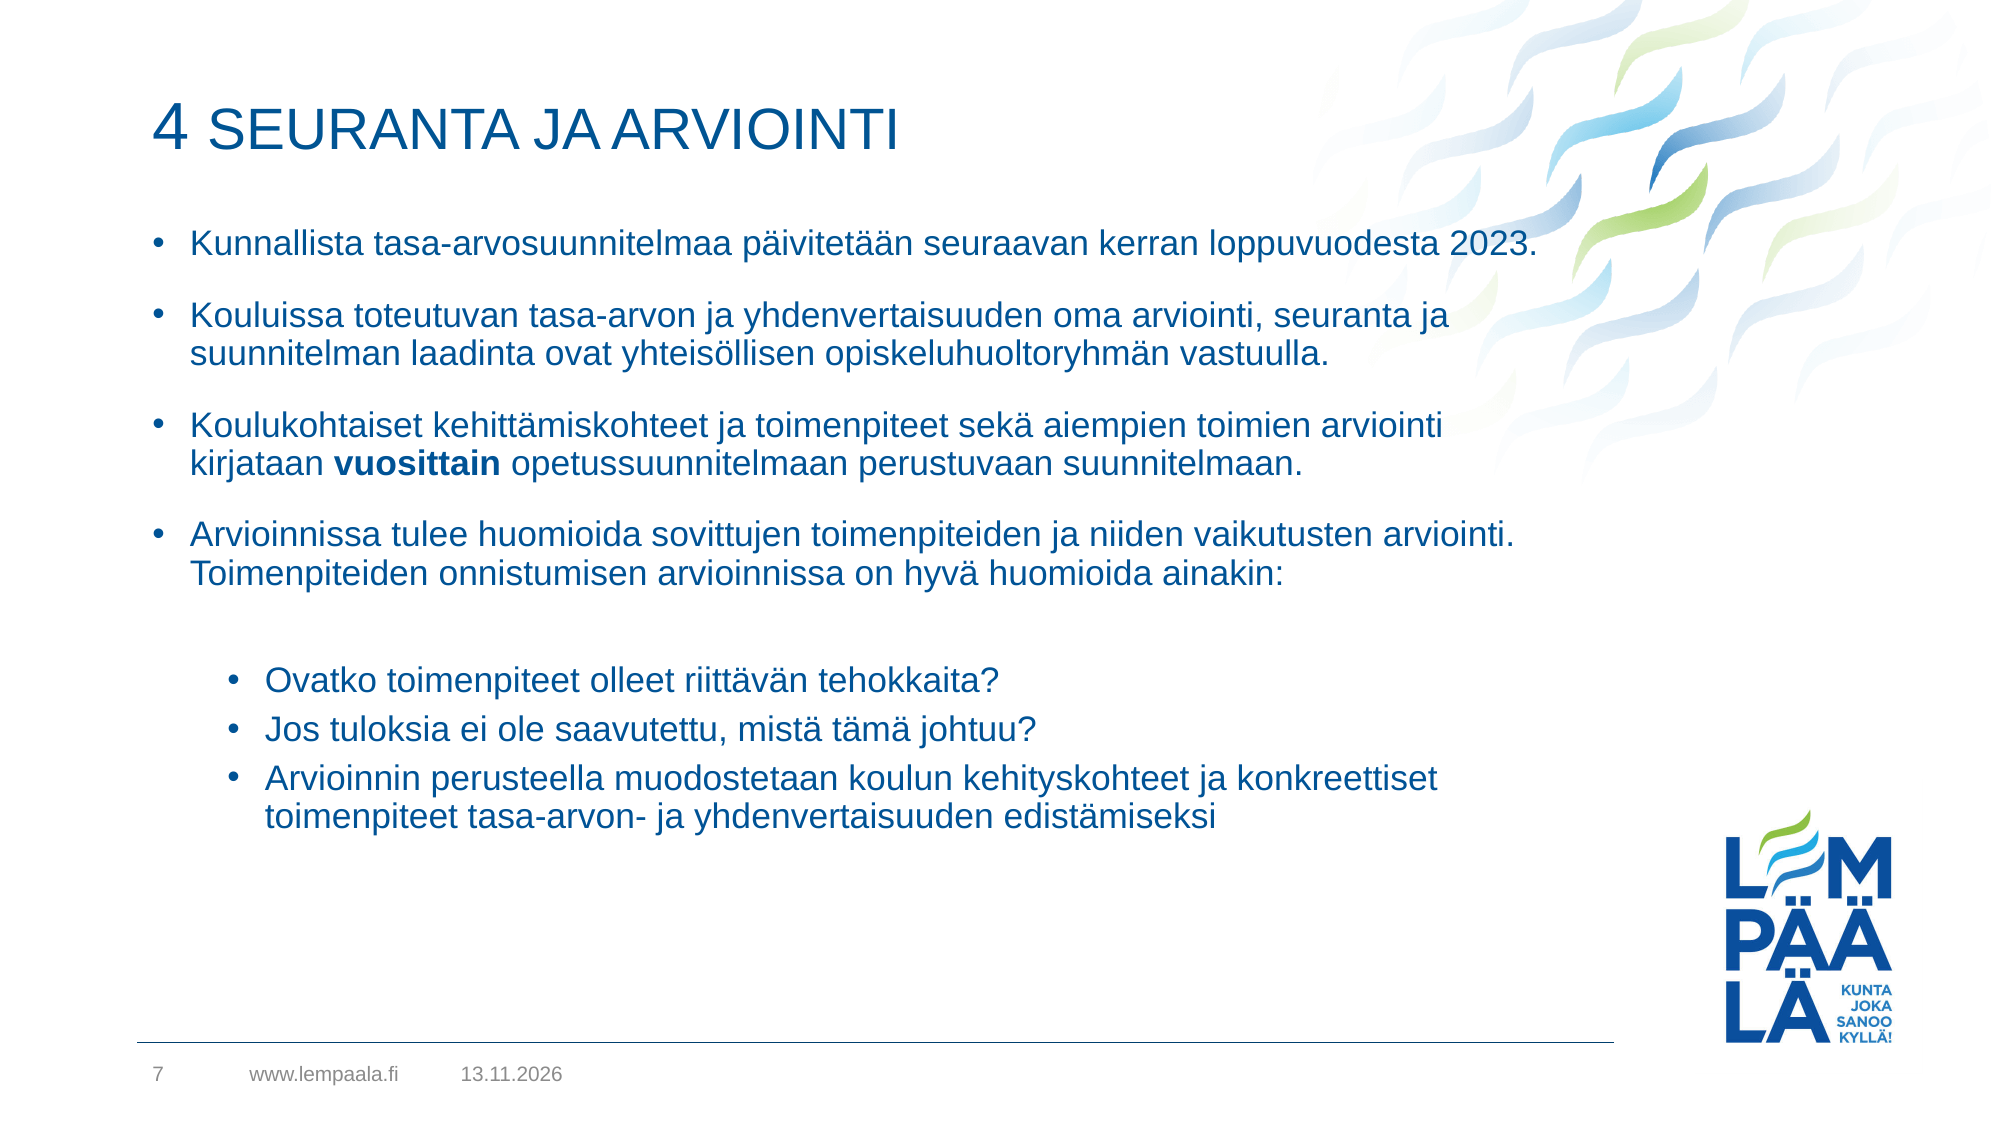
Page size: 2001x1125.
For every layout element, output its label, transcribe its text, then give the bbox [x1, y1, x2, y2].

picture [1695, 779, 1923, 1074]
footer www.lempaala.fi [235, 1042, 446, 1103]
list Kunnallista tasa-arvosuunnitelmaa päivitetään seuraavan kerran loppuvuodesta 2023. Kouluissa toteutuvan tasa-arvon ja yhdenvertaisuuden oma arviointi, seuranta ja suunnitelman laadinta ovat yhteisöllisen opiskeluhuoltoryhmän vastuulla. Koulukohtaiset kehittämiskohteet ja toimenpiteet sekä aiempien toimien arviointi kirjataan vuosittain opetussuunnitelmaan perustuvaan suunnitelmaan. Arvioinnissa tulee huomioida sovittujen toimenpiteiden ja niiden vaikutusten arviointi. Toimenpiteiden onnistumisen arvioinnissa on hyvä huomioida ainakin: Ovatko toimenpiteet olleet riittävän tehokkaita? Jos tuloksia ei ole saavutettu, mistä tämä johtuu? Arvioinnin perusteella muodostetaan koulun kehityskohteet ja konkreettiset toimenpiteet tasa-arvon- ja yhdenvertaisuuden edistämiseksi [137, 217, 1602, 930]
title 4 SEURANTA JA ARVIOINTI [137, 70, 1295, 217]
slide_number 7 [137, 1042, 235, 1103]
picture [1256, 0, 2000, 486]
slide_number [446, 1042, 673, 1103]
